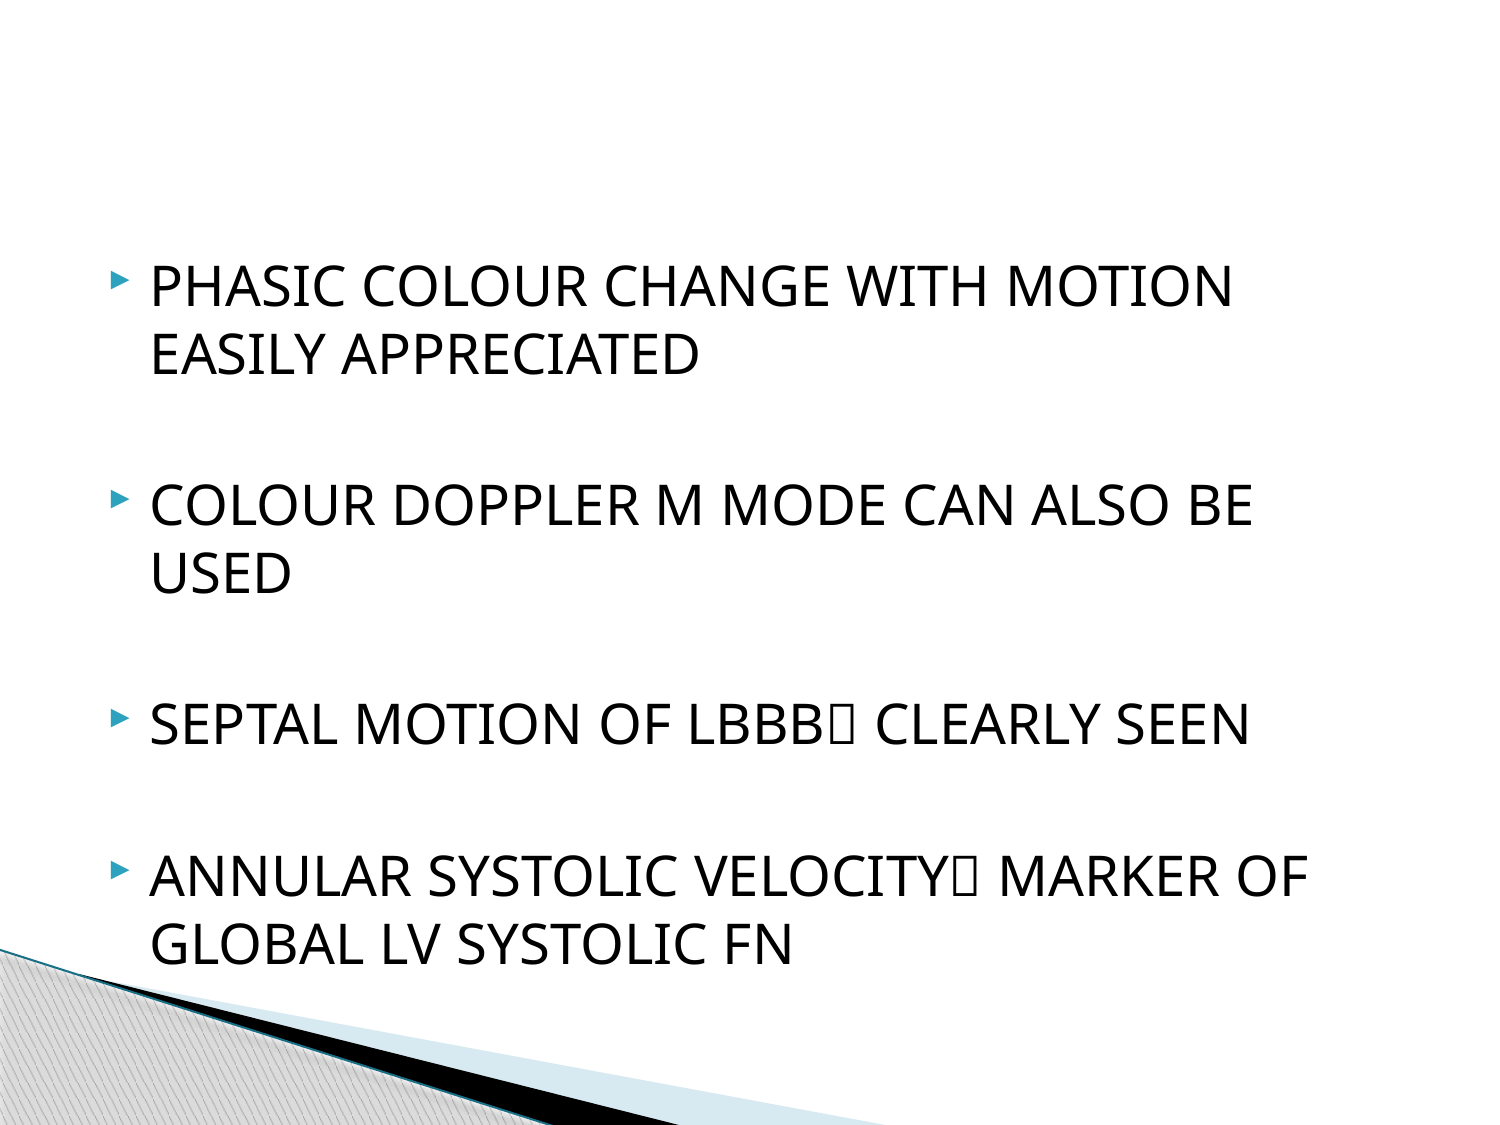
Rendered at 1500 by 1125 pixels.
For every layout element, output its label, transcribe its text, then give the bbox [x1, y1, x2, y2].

list PHASIC COLOUR CHANGE WITH MOTION EASILY APPRECIATED COLOUR DOPPLER M MODE CAN ALSO BE USED SEPTAL MOTION OF LBBB CLEARLY SEEN ANNULAR SYSTOLIC VELOCITY MARKER OF GLOBAL LV SYSTOLIC FN [75, 243, 1425, 986]
